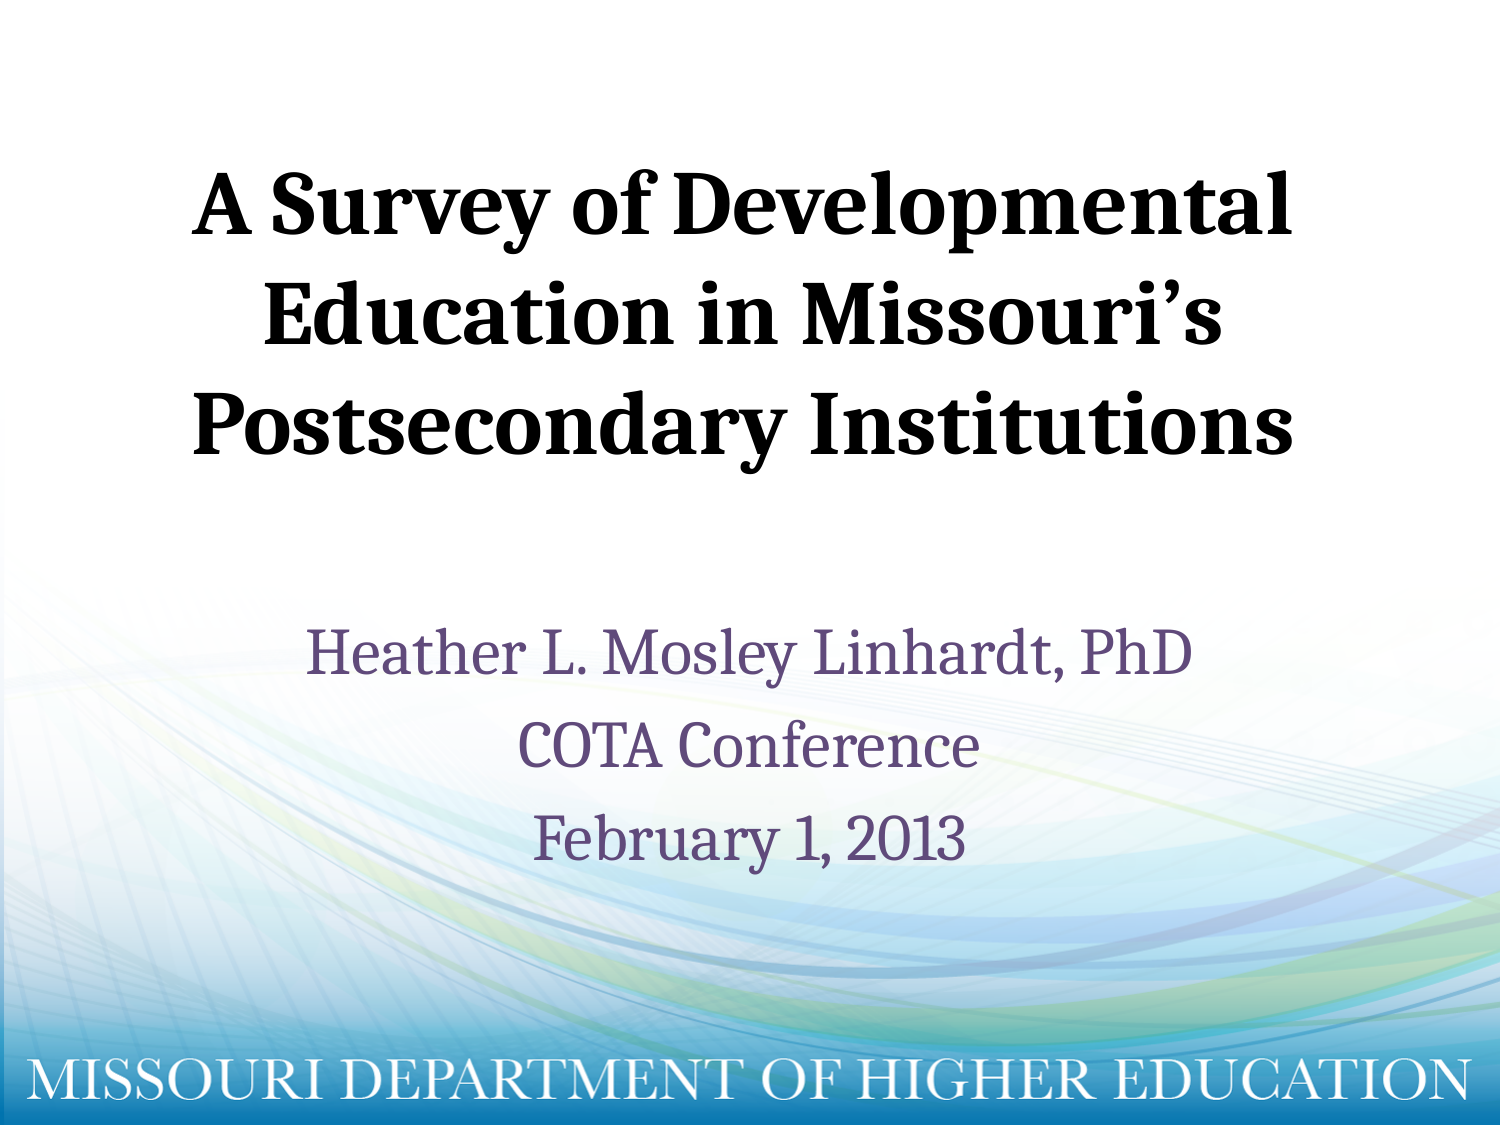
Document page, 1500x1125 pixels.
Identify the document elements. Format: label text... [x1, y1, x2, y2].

subtitle Heather L. Mosley Linhardt, PhD COTA Conference February 1, 2013 [224, 599, 1276, 888]
title A Survey of Developmental Education in Missouri’s Postsecondary Institutions [87, 187, 1401, 429]
picture [0, 0, 1500, 1115]
